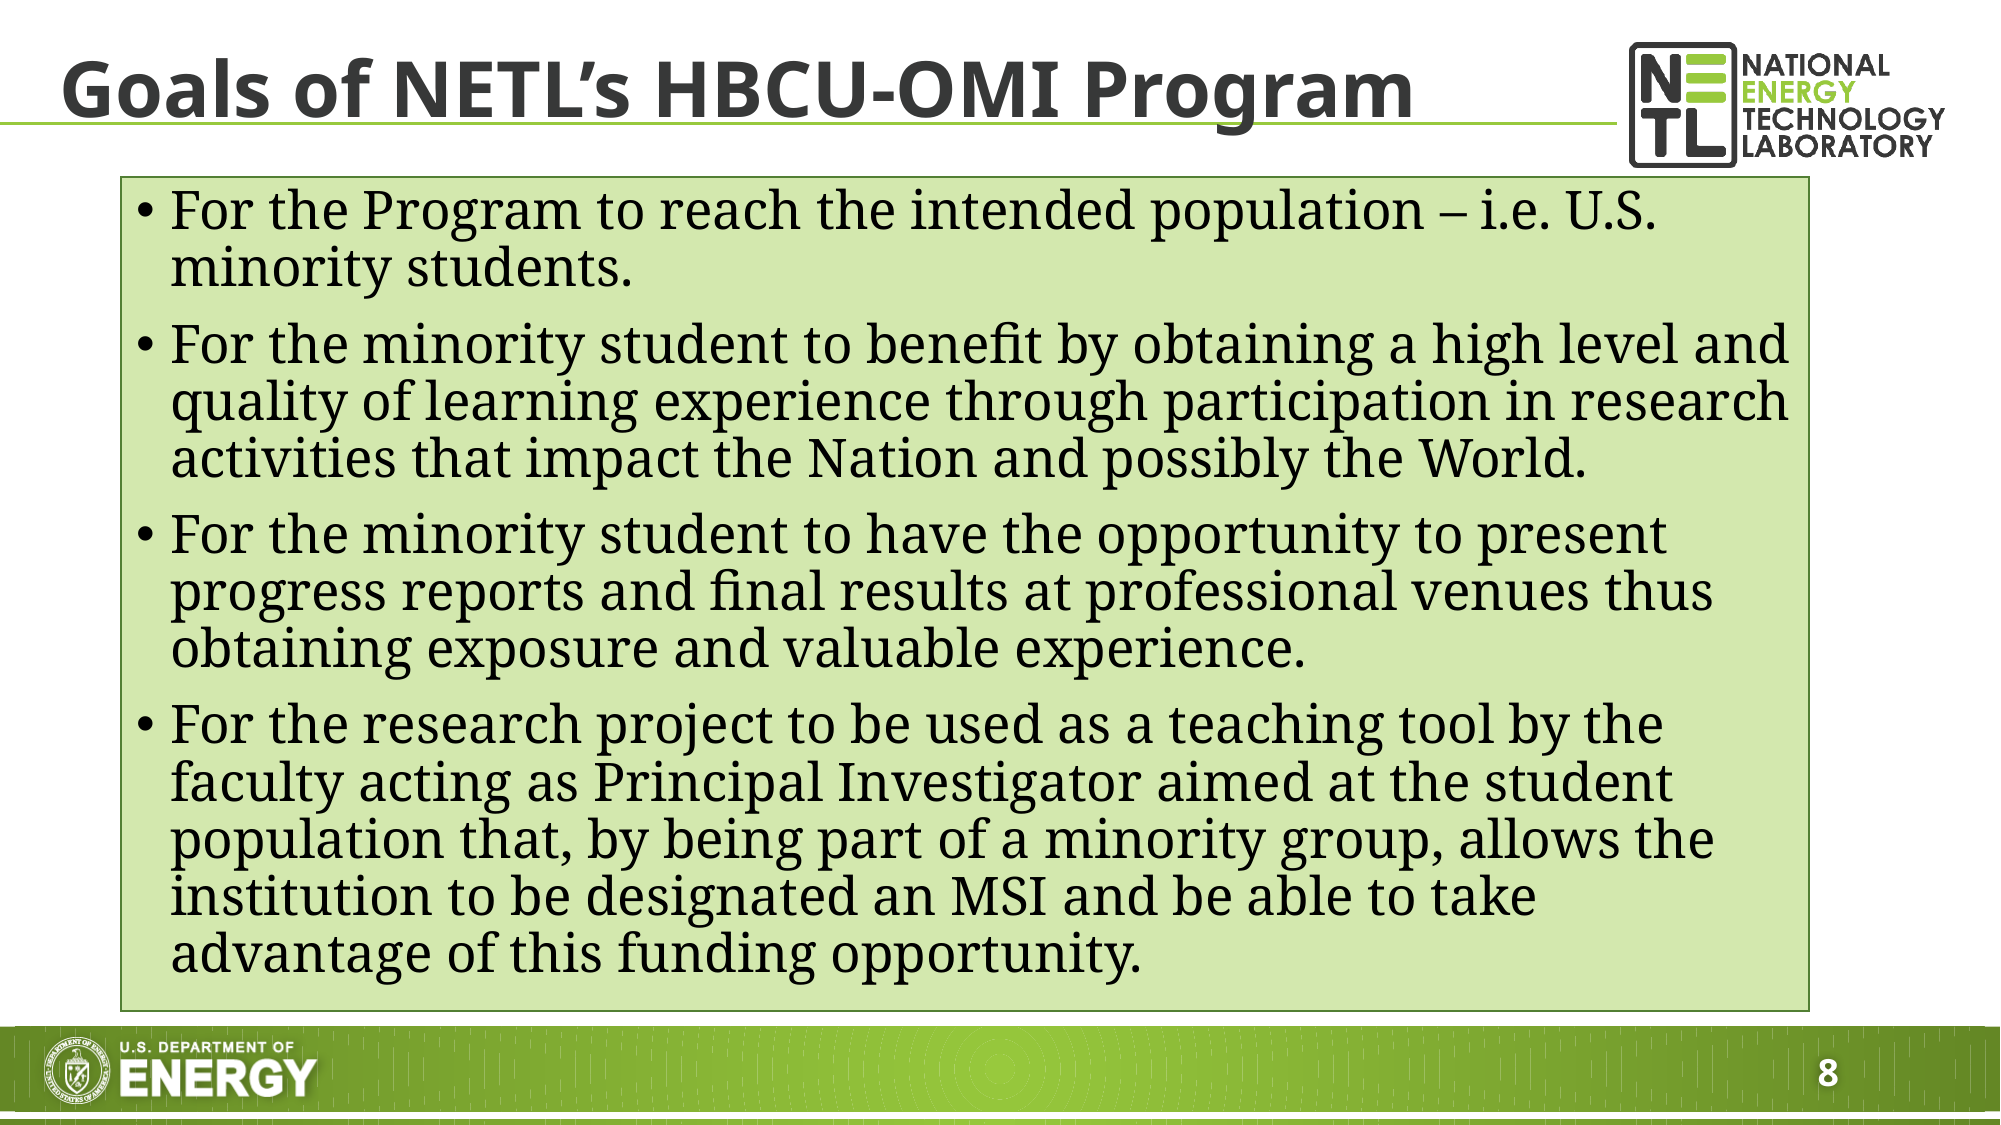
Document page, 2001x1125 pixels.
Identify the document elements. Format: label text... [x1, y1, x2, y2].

picture [1629, 142, 1945, 168]
picture [44, 1037, 324, 1104]
list For the Program to reach the intended population – i.e. U.S. minority students. For the minority student to benefit by obtaining a high level and quality of learning experience through participation in research activities that impact the Nation and possibly the World. For the minority student to have the opportunity to present progress reports and final results at professional venues thus obtaining exposure and valuable experience. For the research project to be used as a teaching tool by the faculty acting as Principal Investigator aimed at the student population that, by being part of a minority group, allows the institution to be designated an MSI and be able to take advantage of this funding opportunity. [120, 176, 1810, 1012]
title Goals of NETL’s HBCU-OMI Program [44, 42, 1945, 142]
